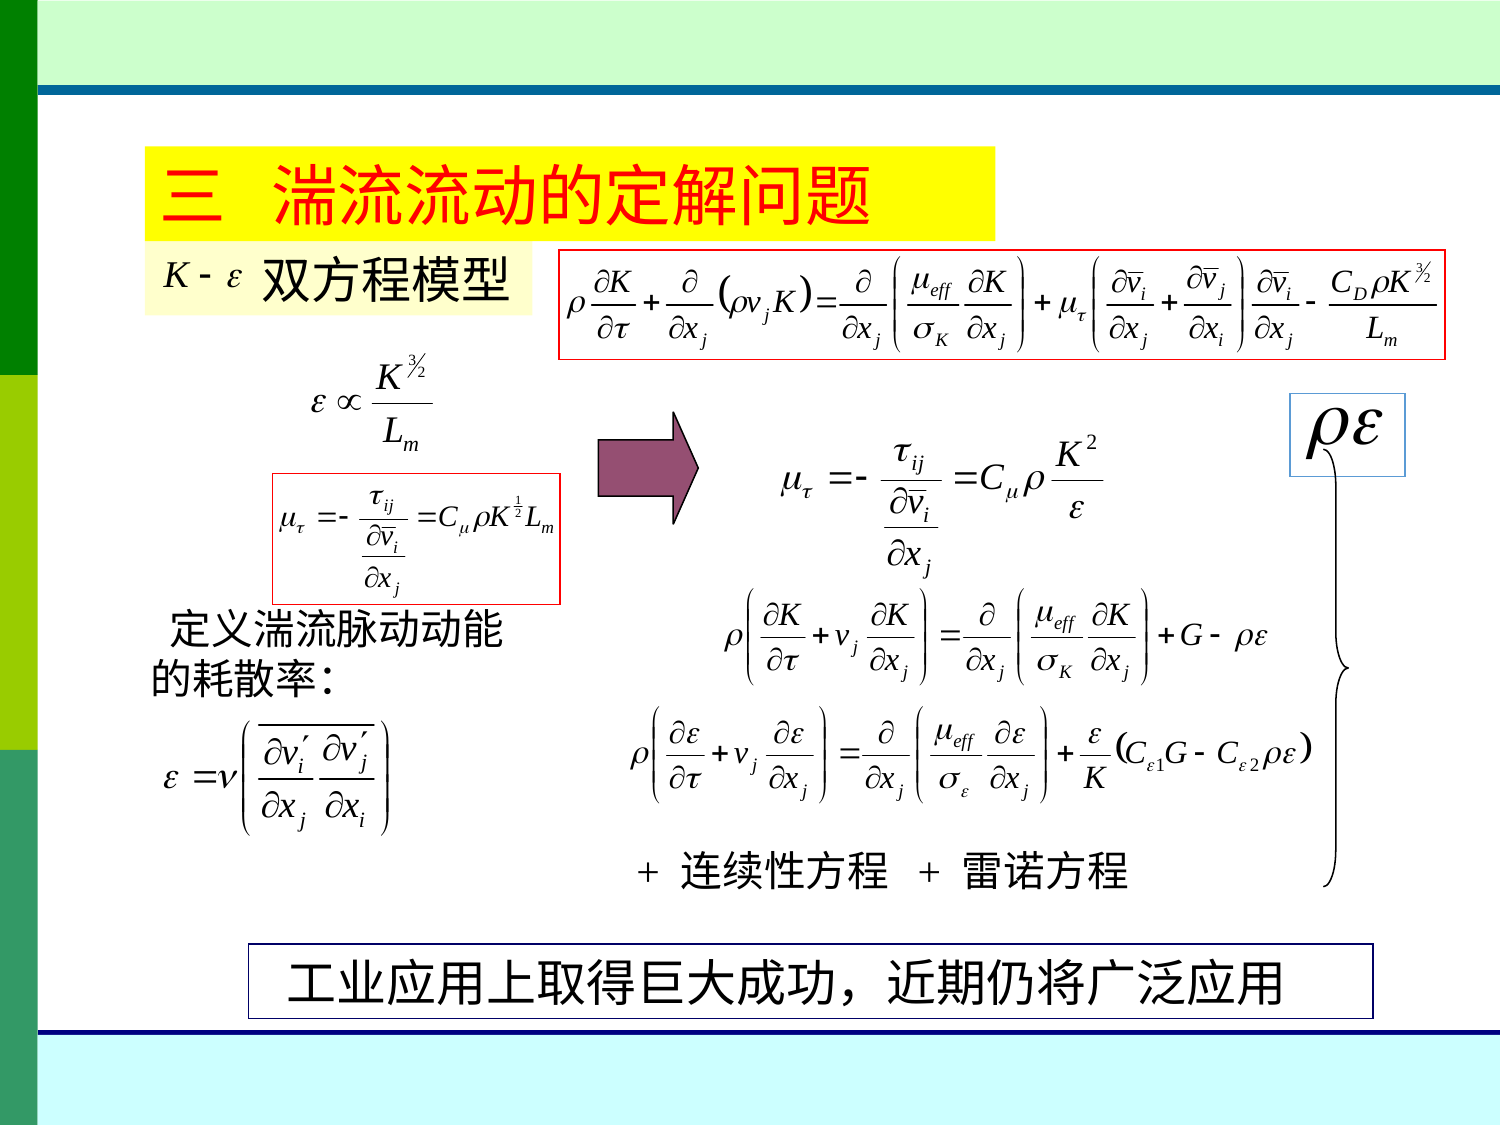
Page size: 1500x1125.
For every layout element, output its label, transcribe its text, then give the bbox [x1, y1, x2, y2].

text_box 双方程模型 [144, 242, 533, 316]
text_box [273, 474, 560, 604]
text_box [1290, 394, 1404, 476]
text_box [559, 250, 1445, 359]
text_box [773, 424, 1110, 583]
text_box [0, 0, 38, 375]
text_box [37, 1034, 1500, 1125]
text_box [717, 583, 1275, 692]
text_box [37, 0, 1500, 85]
text_box [0, 749, 38, 1125]
text_box + 连续性方程 + 雷诺方程 [611, 837, 1309, 903]
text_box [156, 713, 399, 845]
text_box 工业应用上取得巨大成功，近期仍将广泛应用 [248, 943, 1374, 1019]
text_box [1323, 476, 1349, 887]
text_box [304, 347, 440, 460]
text_box [0, 375, 38, 749]
text_box 三 湍流流动的定解问题 [144, 146, 996, 242]
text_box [156, 252, 252, 297]
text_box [623, 701, 1313, 810]
text_box [598, 411, 699, 525]
text_box 定义湍流脉动动能的耗散率： [135, 595, 536, 710]
